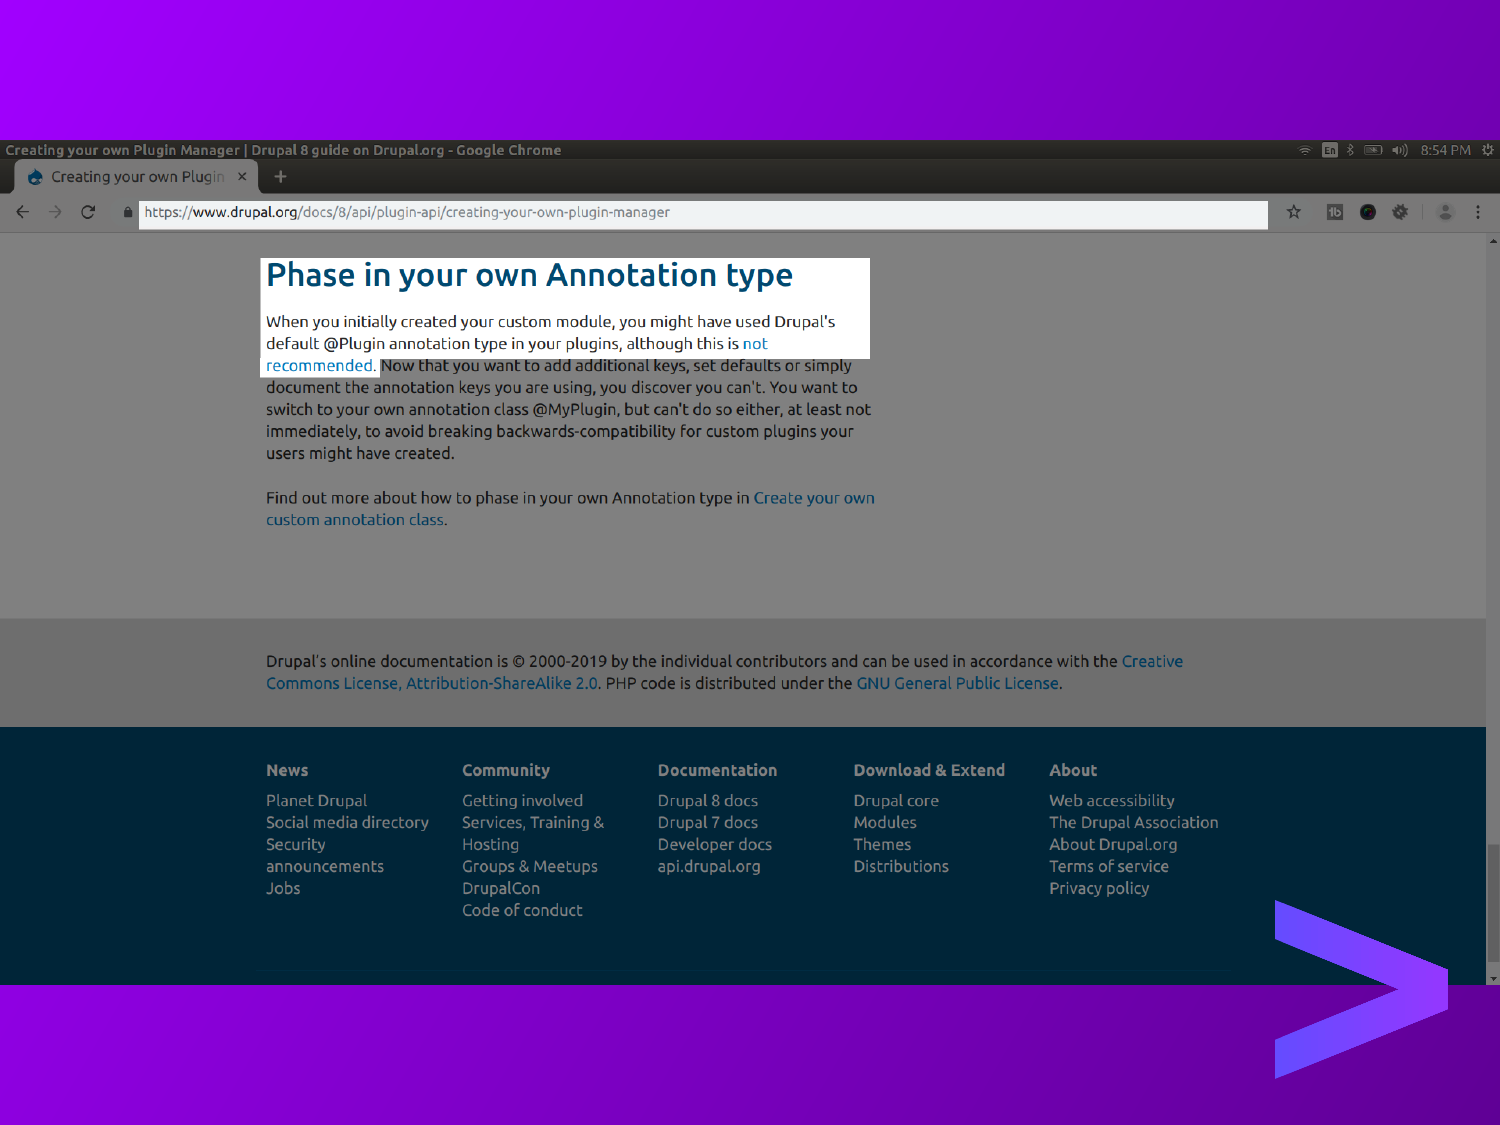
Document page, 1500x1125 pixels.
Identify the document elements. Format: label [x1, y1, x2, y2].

picture [1276, 901, 1447, 985]
picture [754, 865, 760, 873]
picture [463, 765, 471, 776]
picture [856, 765, 896, 776]
picture [1184, 818, 1192, 828]
picture [971, 766, 976, 776]
picture [1197, 820, 1203, 827]
picture [558, 864, 564, 871]
picture [280, 767, 299, 776]
picture [350, 864, 364, 871]
picture [900, 864, 906, 871]
picture [893, 842, 907, 849]
picture [952, 765, 968, 775]
picture [531, 817, 539, 827]
picture [492, 908, 499, 915]
text_box [1275, 985, 1448, 1079]
picture [558, 799, 567, 805]
picture [0, 140, 1500, 985]
picture [1083, 817, 1087, 827]
picture [1122, 882, 1128, 893]
picture [1050, 838, 1067, 849]
picture [977, 764, 1004, 776]
picture [318, 842, 324, 851]
picture [1100, 839, 1106, 850]
picture [879, 816, 885, 828]
picture [411, 820, 417, 827]
picture [318, 864, 324, 871]
picture [689, 767, 710, 776]
picture [308, 840, 314, 849]
picture [1158, 796, 1163, 805]
picture [302, 767, 307, 776]
picture [290, 886, 296, 893]
picture [1105, 820, 1110, 830]
picture [713, 767, 729, 776]
picture [659, 839, 664, 849]
picture [300, 864, 306, 871]
picture [1119, 864, 1132, 872]
picture [861, 796, 867, 805]
picture [473, 767, 518, 776]
picture [1132, 842, 1139, 849]
picture [508, 842, 514, 849]
picture [304, 796, 310, 805]
picture [500, 882, 510, 894]
picture [272, 820, 278, 827]
picture [854, 838, 865, 849]
picture [1050, 861, 1058, 871]
picture [333, 820, 339, 827]
picture [718, 842, 731, 849]
picture [740, 838, 746, 850]
picture [1136, 817, 1143, 825]
picture [533, 799, 545, 805]
picture [325, 796, 332, 805]
picture [936, 765, 945, 776]
picture [893, 816, 899, 827]
picture [668, 864, 672, 874]
picture [464, 883, 468, 893]
picture [914, 764, 930, 776]
picture [422, 820, 428, 829]
picture [535, 766, 549, 778]
picture [868, 842, 880, 849]
picture [712, 817, 719, 825]
picture [1053, 764, 1096, 776]
picture [547, 908, 553, 915]
picture [659, 765, 668, 776]
picture [486, 864, 492, 871]
picture [1051, 883, 1057, 893]
picture [862, 863, 867, 871]
picture [319, 795, 324, 805]
picture [701, 816, 707, 828]
picture [659, 795, 664, 805]
picture [468, 820, 478, 827]
picture [725, 816, 732, 828]
picture [760, 767, 776, 776]
picture [1161, 864, 1168, 871]
picture [268, 795, 274, 805]
picture [535, 861, 555, 871]
picture [1081, 886, 1089, 894]
picture [688, 860, 692, 872]
picture [272, 842, 282, 849]
picture [855, 795, 860, 805]
picture [365, 816, 378, 828]
picture [475, 842, 482, 848]
picture [670, 842, 694, 849]
picture [1050, 795, 1067, 805]
picture [583, 864, 587, 874]
picture [479, 796, 485, 805]
picture [659, 817, 664, 827]
picture [732, 766, 757, 776]
picture [1050, 816, 1061, 827]
picture [904, 768, 911, 775]
picture [283, 882, 289, 894]
picture [855, 817, 871, 827]
picture [504, 864, 510, 871]
picture [672, 768, 687, 776]
picture [701, 795, 706, 805]
picture [290, 864, 296, 871]
picture [269, 864, 277, 871]
picture [1168, 799, 1174, 808]
picture [855, 861, 860, 872]
picture [268, 765, 277, 775]
picture [548, 817, 556, 828]
picture [1104, 862, 1110, 871]
picture [486, 886, 495, 896]
picture [521, 767, 532, 775]
